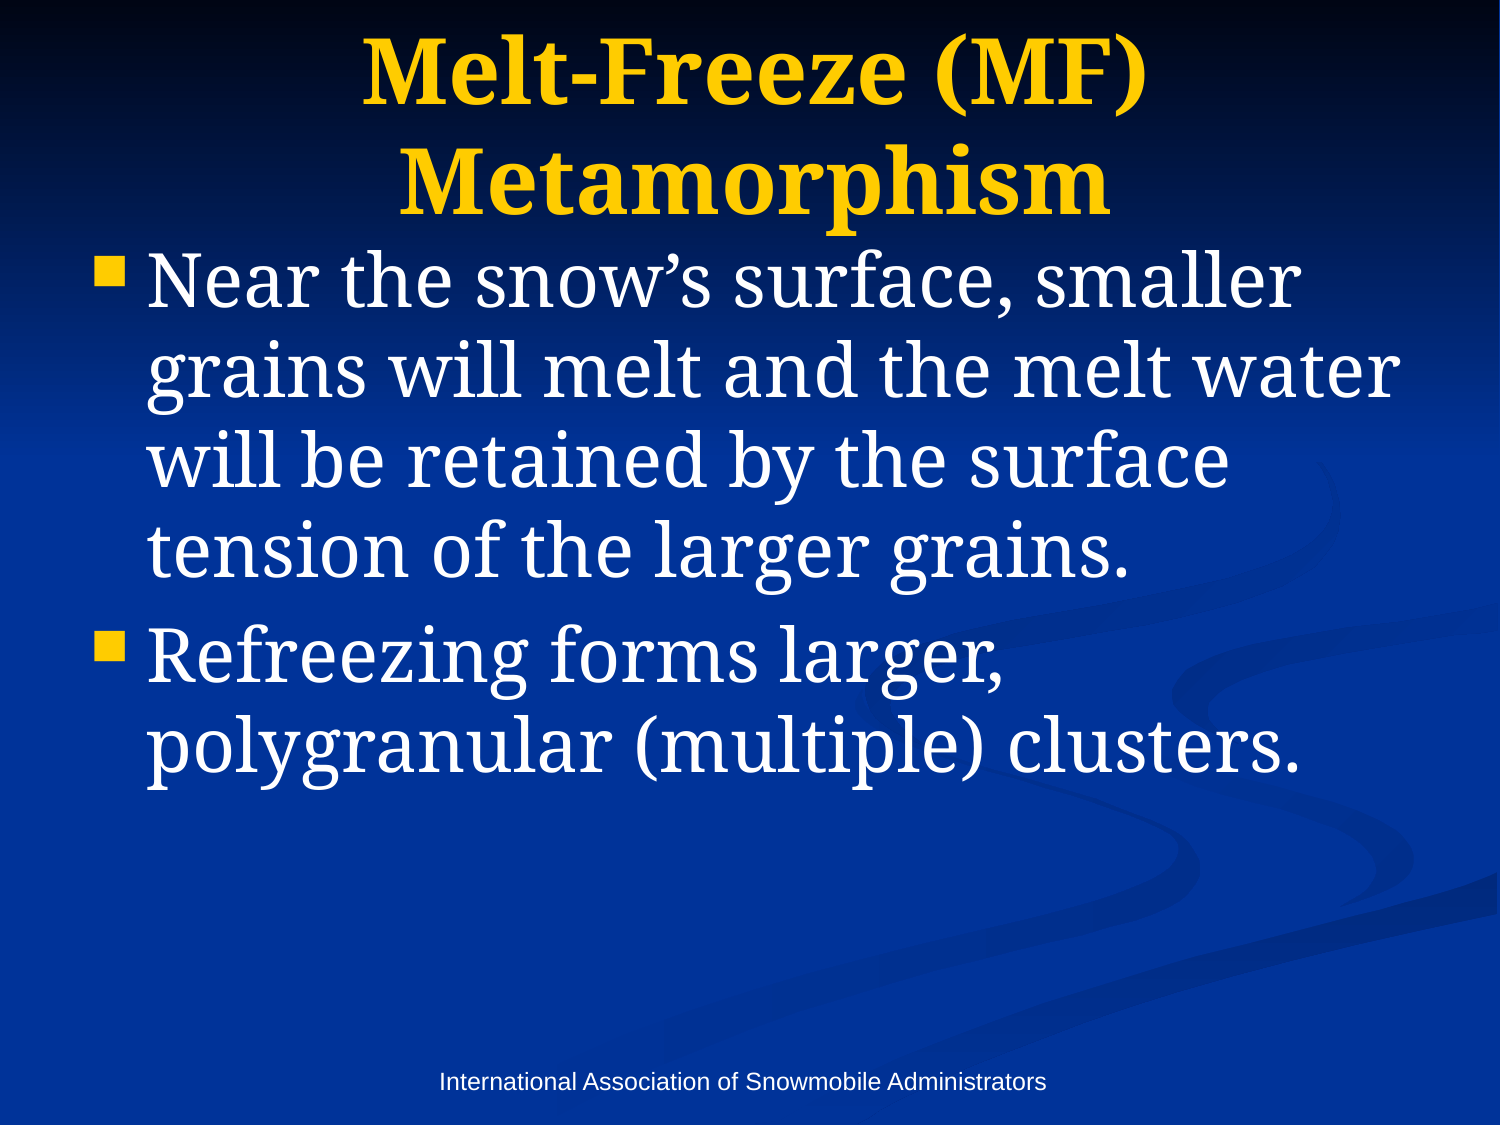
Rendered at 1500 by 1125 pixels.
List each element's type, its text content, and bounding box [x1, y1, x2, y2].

footer International Association of Snowmobile Administrators [374, 1024, 1113, 1104]
list Near the snow’s surface, smaller grains will melt and the melt water will be retained by the surface tension of the larger grains. Refreezing forms larger, polygranular (multiple) clusters. [74, 224, 1426, 1006]
title Melt-Freeze (MF) Metamorphism [74, 44, 1438, 201]
